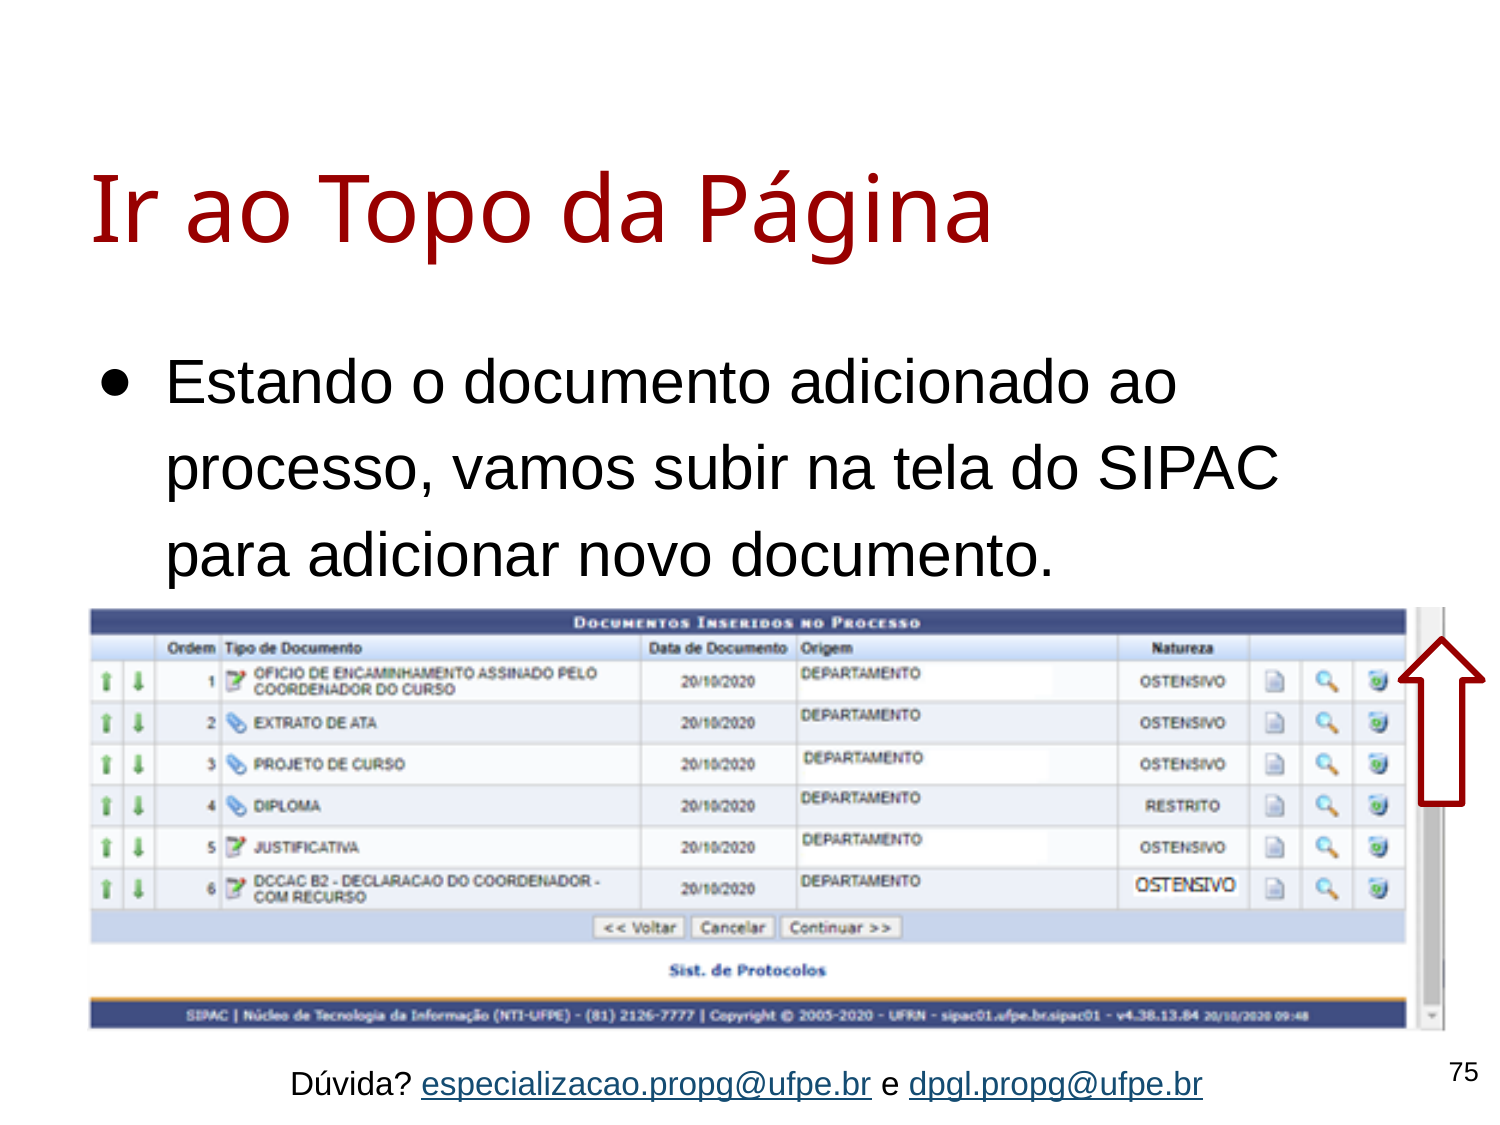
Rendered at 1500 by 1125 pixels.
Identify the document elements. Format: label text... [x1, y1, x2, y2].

text_box [1453, 650, 1483, 804]
list Estando o documento adicionado ao processo, vamos subir na tela do SIPAC para adicionar novo documento. [75, 314, 1425, 601]
text_box Dúvida? especializacao.propg@ufpe.br e dpgl.propg@ufpe.br [274, 1049, 1225, 1117]
picture [86, 606, 1449, 1042]
title Ir ao Topo da Página [75, 40, 1425, 276]
slide_number ‹#› [1403, 1038, 1494, 1125]
